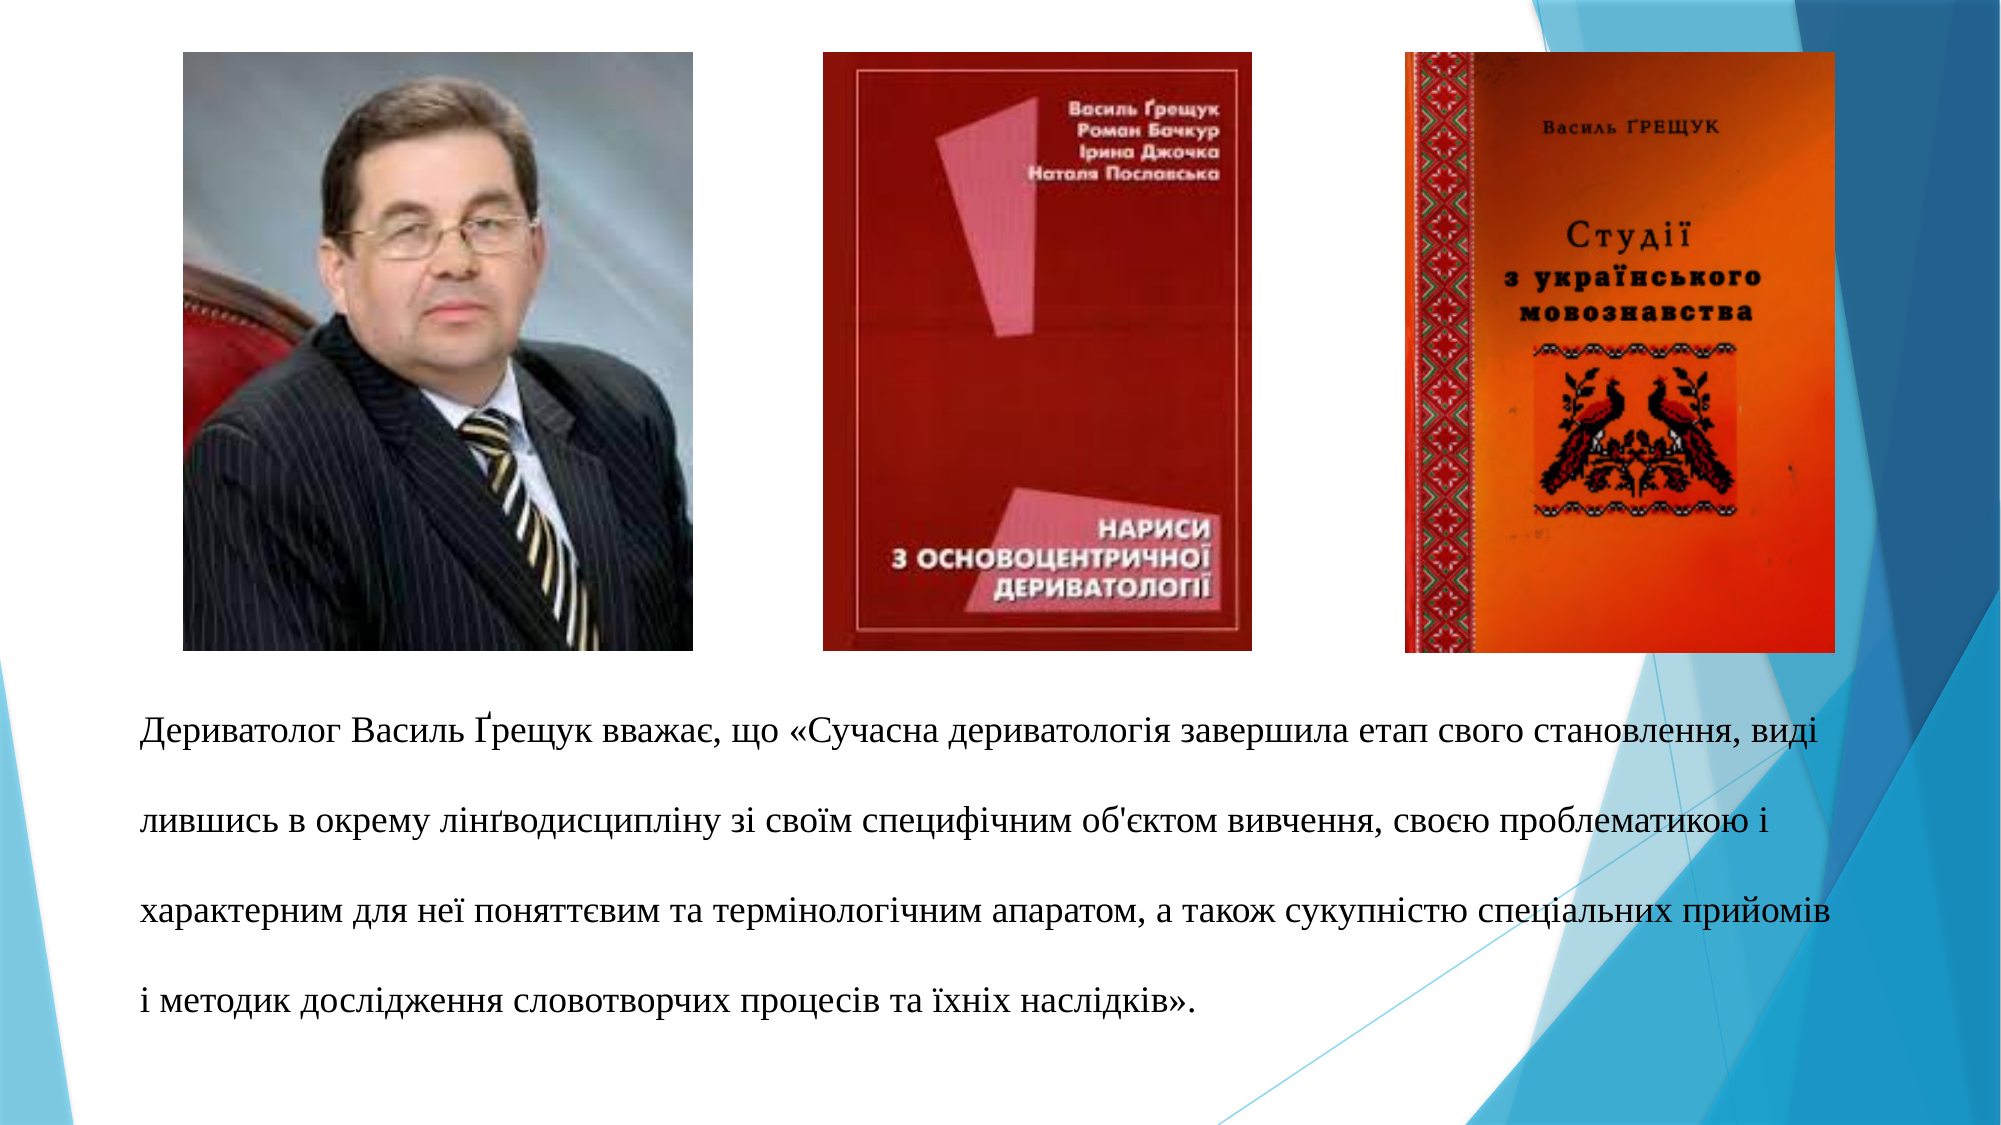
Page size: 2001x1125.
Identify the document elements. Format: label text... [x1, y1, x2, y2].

picture [822, 52, 1253, 652]
picture [1404, 52, 1835, 654]
picture [183, 52, 694, 652]
text_box Дериватолог Василь Ґрещук вважає, що «Сучасна дериватологія завершила етап свого становлення, виді­лившись в окрему лінґводисципліну зі своїм специфічним об'єктом вивчення, своєю проблематикою і характерним для неї поняттєвим та термінологічним апаратом, а також сукупністю спеціальних прийомів і методик дослідження словотворчих процесів та їхніх наслідків». [124, 652, 1852, 1028]
